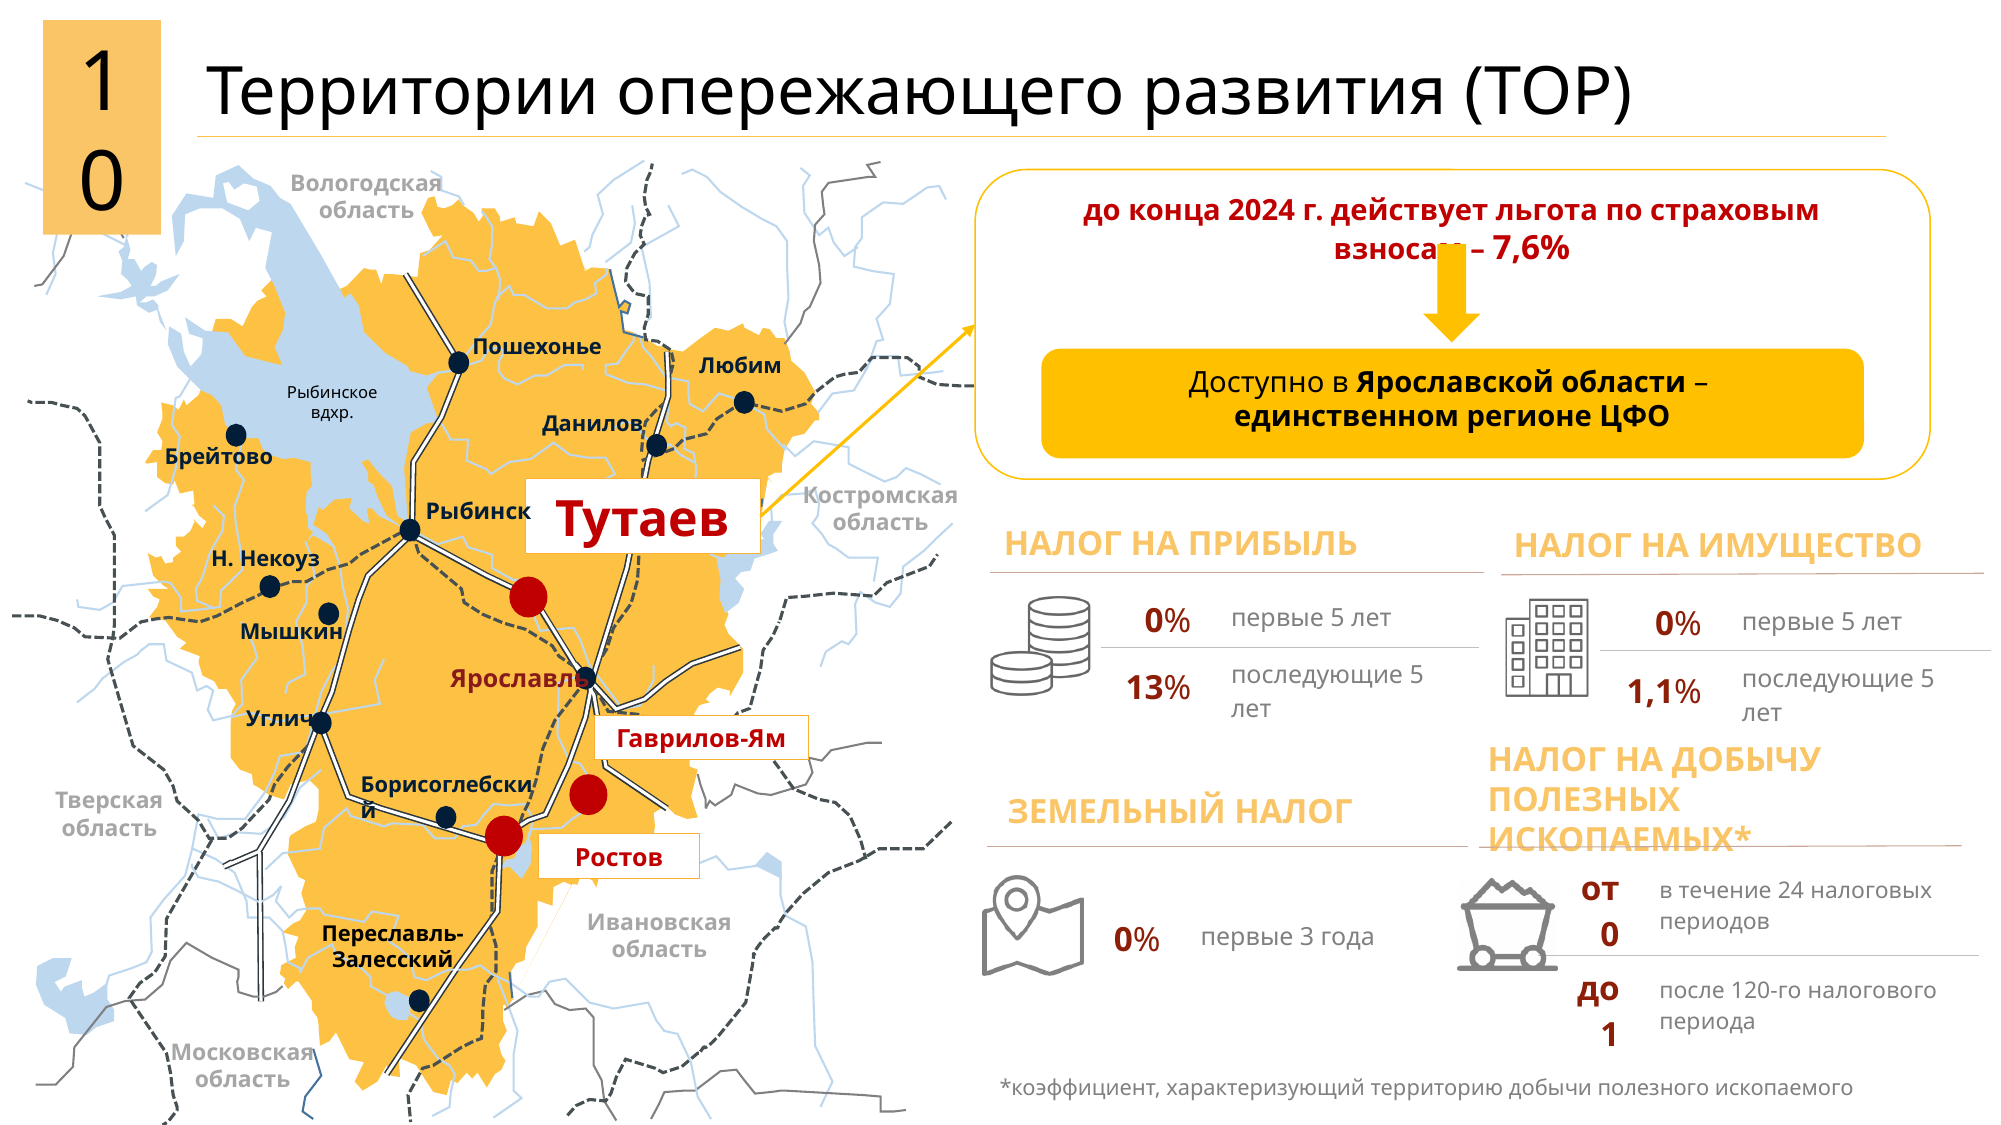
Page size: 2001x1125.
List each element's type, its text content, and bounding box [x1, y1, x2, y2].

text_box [975, 169, 1931, 480]
text_box *коэффициент, характеризующий территорию добычи полезного ископаемого [991, 1066, 1985, 1108]
table_header первые 3 года [1181, 906, 1450, 966]
table_cell последующие 5 лет [1211, 648, 1479, 727]
table_cell после 120-го налогового периода [1639, 956, 1979, 1055]
picture [1501, 594, 1593, 702]
table_header 0% [1600, 590, 1722, 650]
text_box ЗЕМЕЛЬНЫЙ НАЛОГ [991, 780, 1406, 840]
table_cell последующие 5 лет [1722, 651, 1991, 730]
table_cell 13% [1101, 648, 1211, 727]
table_header первые 5 лет [1211, 587, 1479, 647]
table_header первые 5 лет [1722, 590, 1991, 650]
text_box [0, 160, 991, 1125]
text_box НАЛОГ НА ИМУЩЕСТВО [1493, 514, 1946, 575]
text_box НАЛОГ НА ДОБЫЧУ ПОЛЕЗНЫХ ИСКОПАЕМЫХ* [1467, 728, 1930, 869]
table_header в течение 24 налоговых периодов [1639, 855, 1979, 955]
text_box 10 [43, 20, 161, 160]
picture [985, 593, 1093, 699]
picture [1457, 878, 1558, 971]
text_box Территории опережающего развития (ТОР) [191, 40, 1898, 135]
table_header 0% [1090, 906, 1181, 966]
text_box НАЛОГ НА ПРИБЫЛЬ [991, 512, 1408, 572]
table_header от 0 [1538, 855, 1639, 955]
table_cell до 1 [1538, 956, 1639, 1055]
table_header 0% [1101, 587, 1211, 647]
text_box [760, 324, 976, 524]
table_cell 1,1% [1600, 651, 1722, 728]
picture [982, 875, 1084, 976]
